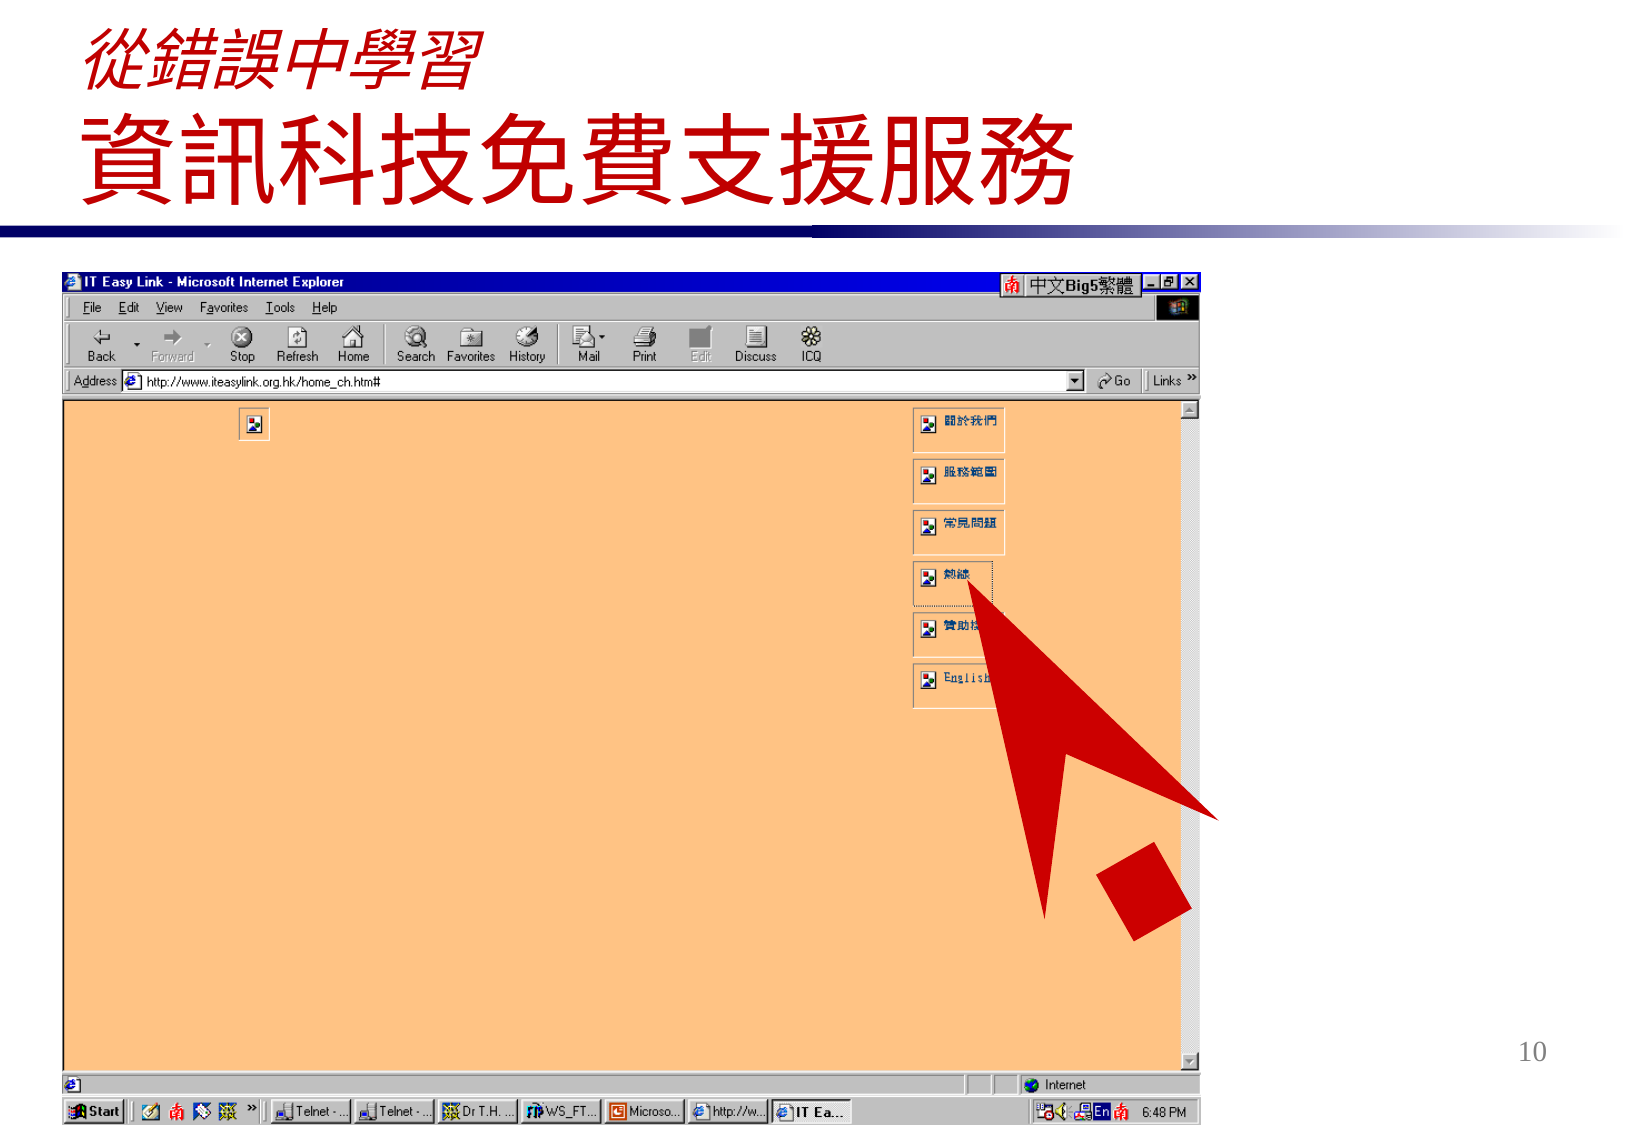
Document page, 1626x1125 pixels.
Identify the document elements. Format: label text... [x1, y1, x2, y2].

picture [62, 272, 1201, 1125]
slide_number 10 [1223, 1012, 1563, 1088]
title 從錯誤中學習 資訊科技免費支援服務 [62, 43, 1563, 225]
